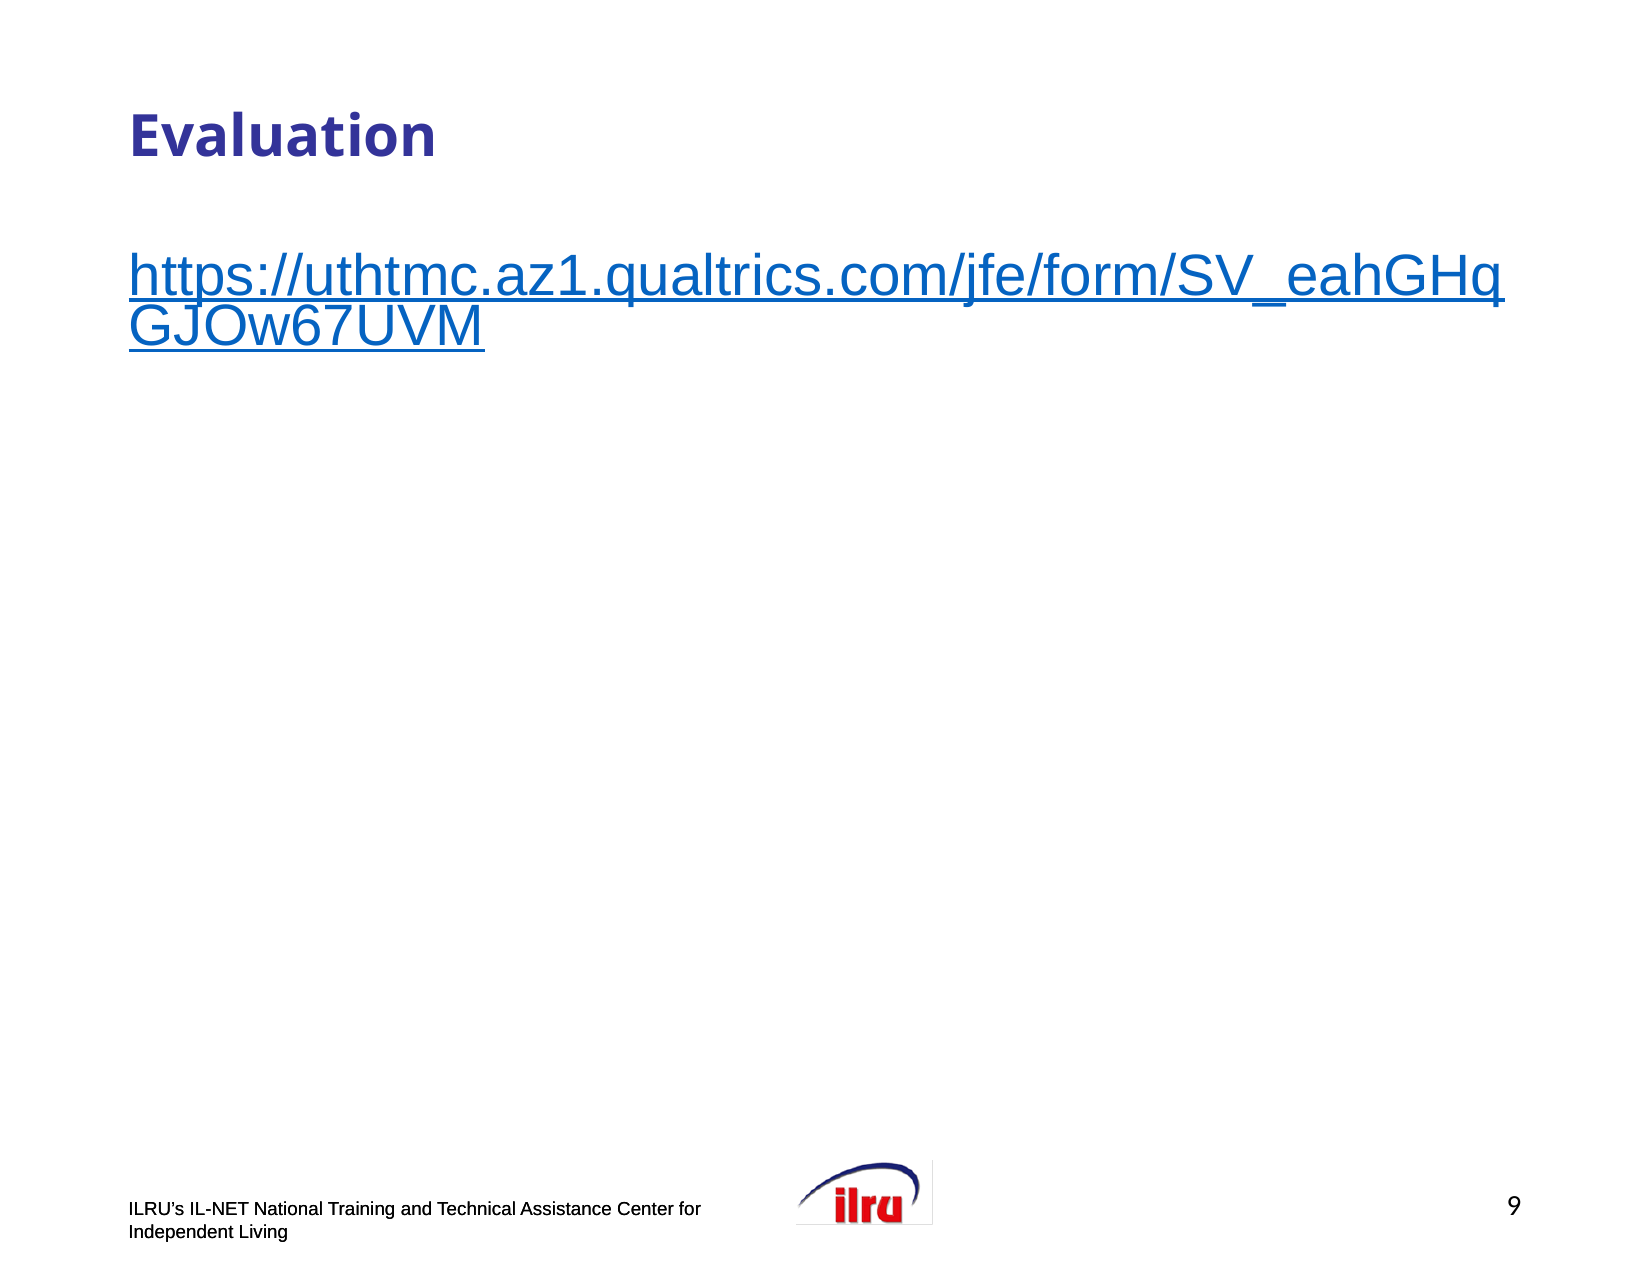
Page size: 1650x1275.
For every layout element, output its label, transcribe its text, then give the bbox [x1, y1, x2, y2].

picture [795, 1159, 933, 1225]
list https://uthtmc.az1.qualtrics.com/jfe/form/SV_eahGHqGJOw67UVM [113, 237, 1550, 1097]
title Evaluation [113, 62, 1588, 213]
slide_number 9 [1165, 1169, 1537, 1238]
